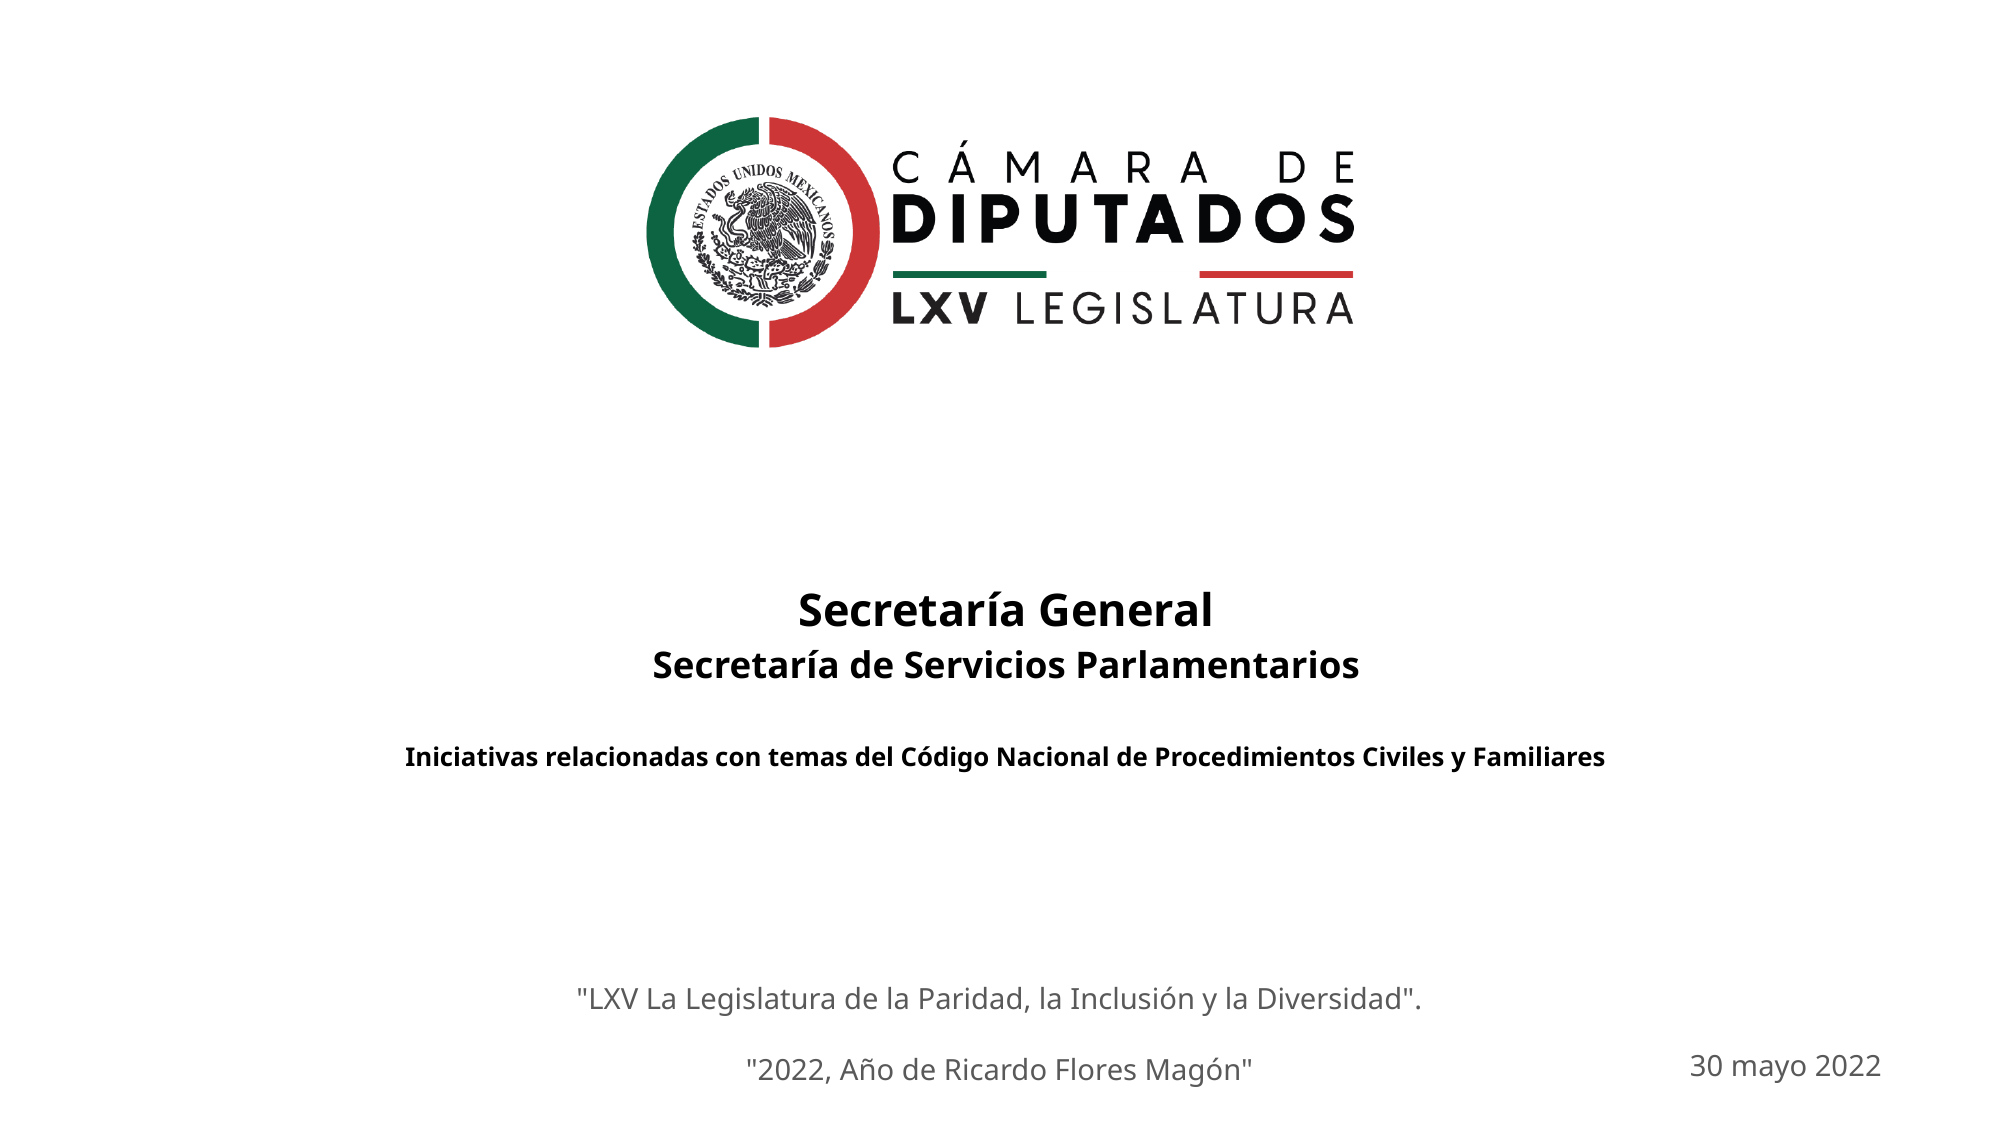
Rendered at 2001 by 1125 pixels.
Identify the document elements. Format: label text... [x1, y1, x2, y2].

text_box 30 mayo 2022 [1555, 1035, 2000, 1090]
text_box "LXV La Legislatura de la Paridad, la Inclusión y la Diversidad". "2022, Año de Ricardo Flores Magón" [499, 967, 1500, 1094]
picture [595, 43, 1404, 421]
title Secretaría General Secretaría de Servicios Parlamentarios Iniciativas relacionadas con temas del Código Nacional de Procedimientos Civiles y Familiares [137, 563, 1863, 781]
